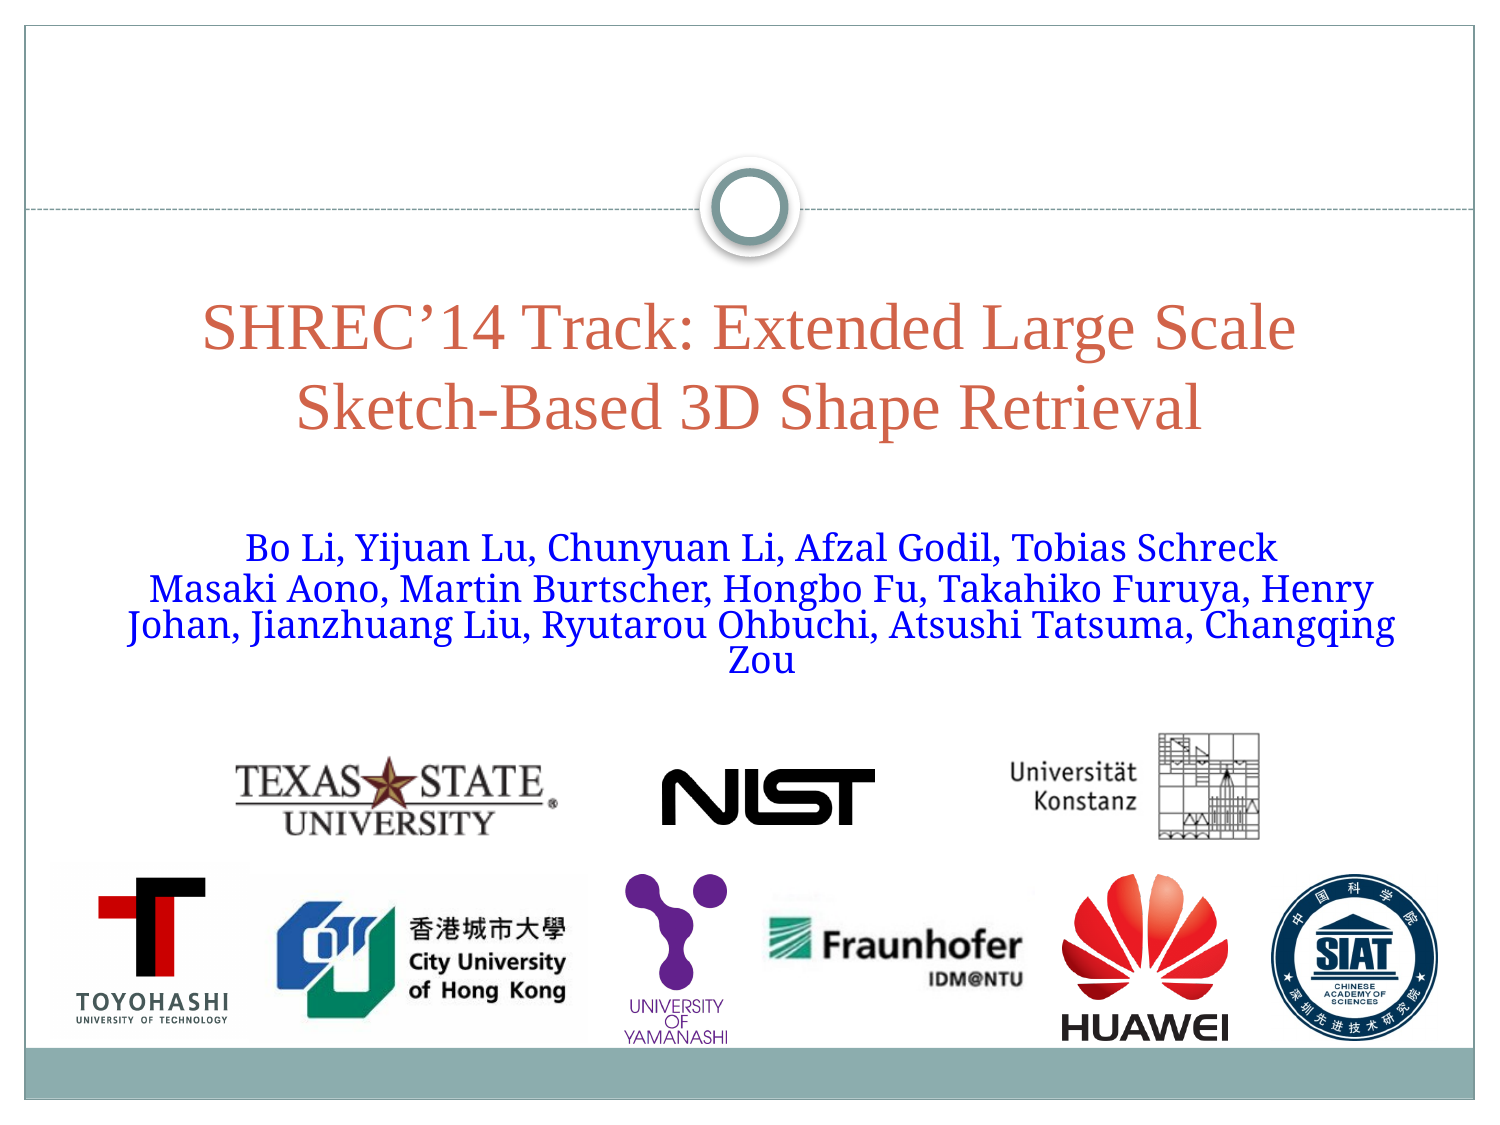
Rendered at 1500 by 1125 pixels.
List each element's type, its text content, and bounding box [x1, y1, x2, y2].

picture [761, 885, 1036, 1026]
picture [49, 862, 589, 1043]
picture [978, 724, 1264, 843]
picture [661, 768, 876, 826]
picture [230, 741, 563, 851]
title SHREC’14 Track: Extended Large Scale Sketch-Based 3D Shape Retrieval [112, 62, 1388, 451]
picture [1062, 874, 1228, 1041]
text_box Bo Li, Yijuan Lu, Chunyuan Li, Afzal Godil, Tobias Schreck Masaki Aono, Martin Burtscher, Hongbo Fu, Takahiko Furuya, Henry Johan, Jianzhuang Liu, Ryutarou Ohbuchi, Atsushi Tatsuma, Changqing Zou [86, 525, 1438, 725]
picture [624, 874, 727, 1044]
picture [1271, 874, 1438, 1041]
